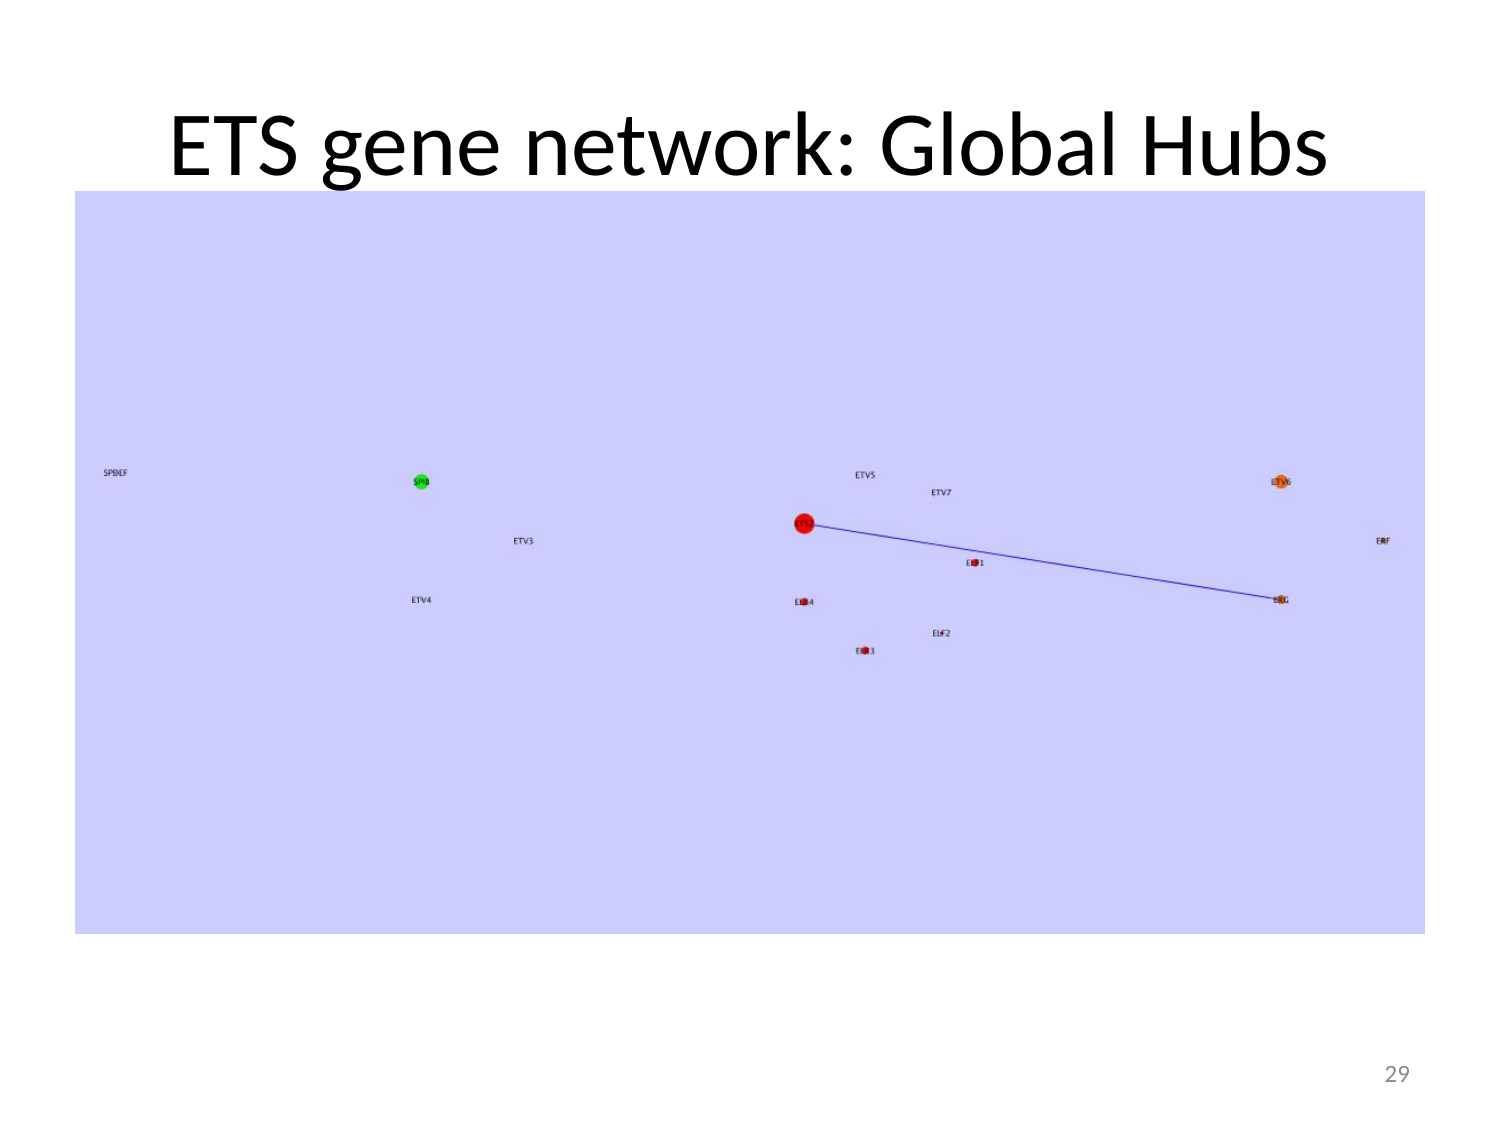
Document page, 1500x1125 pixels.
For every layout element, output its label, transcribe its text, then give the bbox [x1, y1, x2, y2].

title ETS gene network: Global Hubs [75, 45, 1425, 190]
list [74, 191, 1426, 934]
slide_number 29 [1074, 1042, 1425, 1103]
